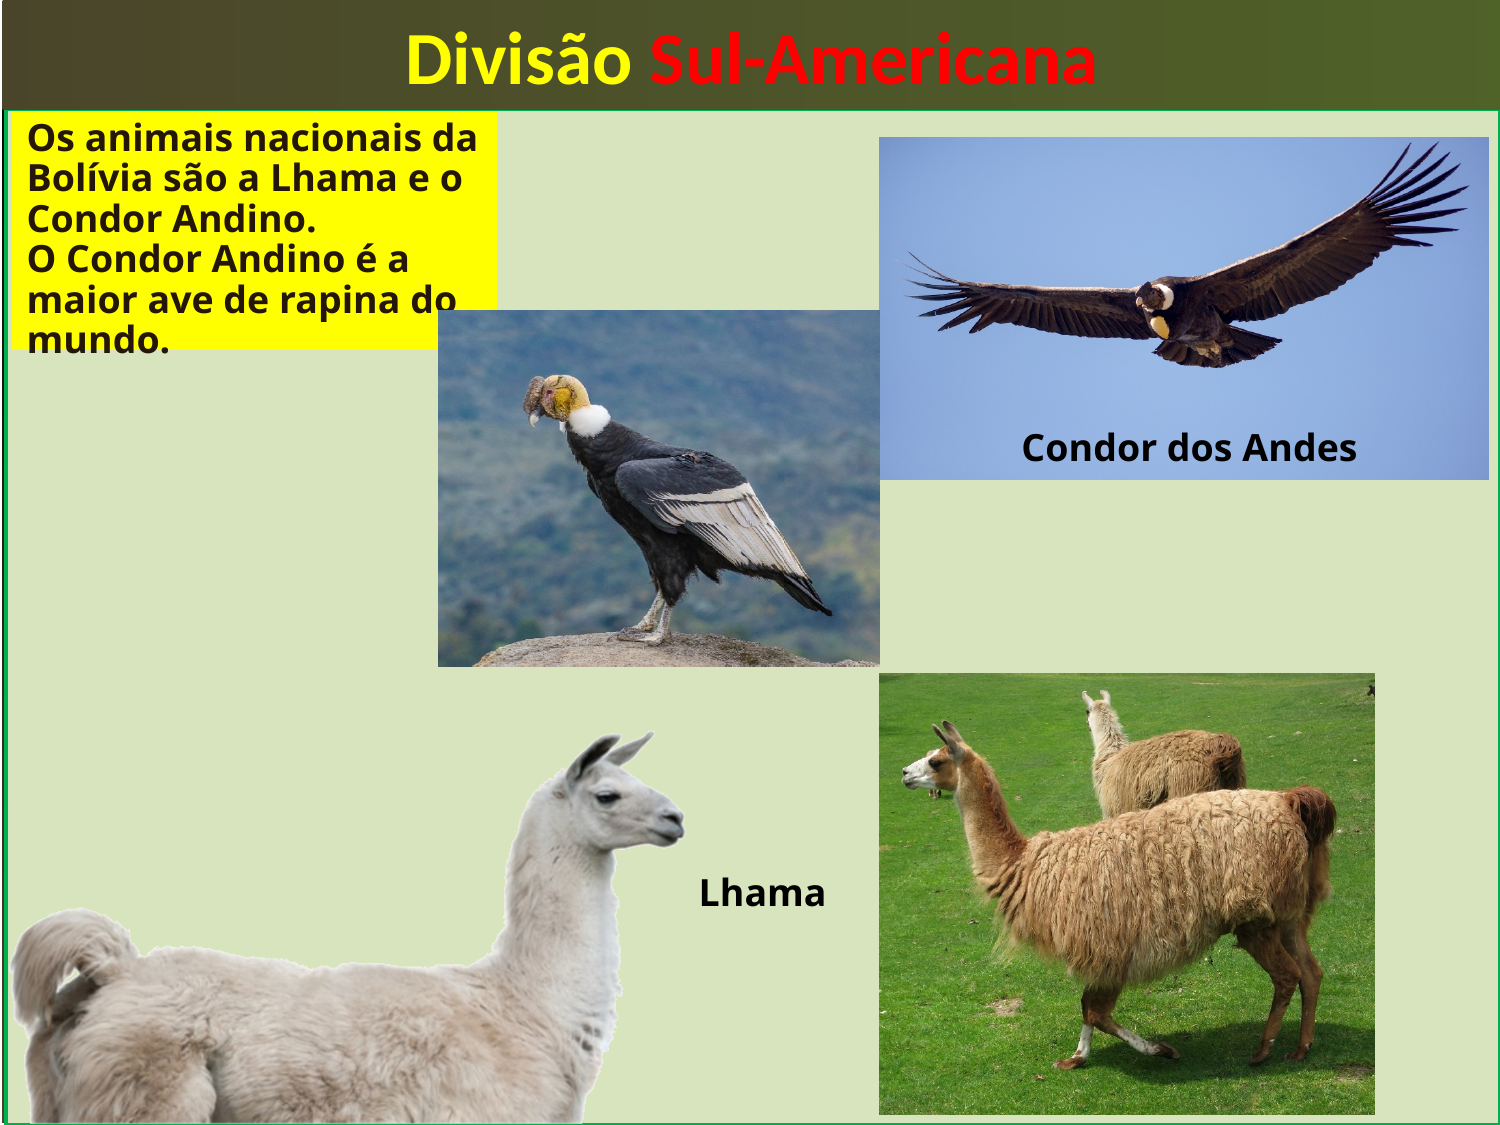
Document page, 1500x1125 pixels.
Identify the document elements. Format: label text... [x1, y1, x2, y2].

picture [0, 724, 702, 1125]
picture [438, 136, 1489, 667]
list Os animais nacionais da Bolívia são a Lhama e o Condor Andino. O Condor Andino é a maior ave de rapina do mundo. [11, 111, 498, 350]
text_box Lhama [706, 861, 873, 922]
picture [878, 673, 1376, 1115]
